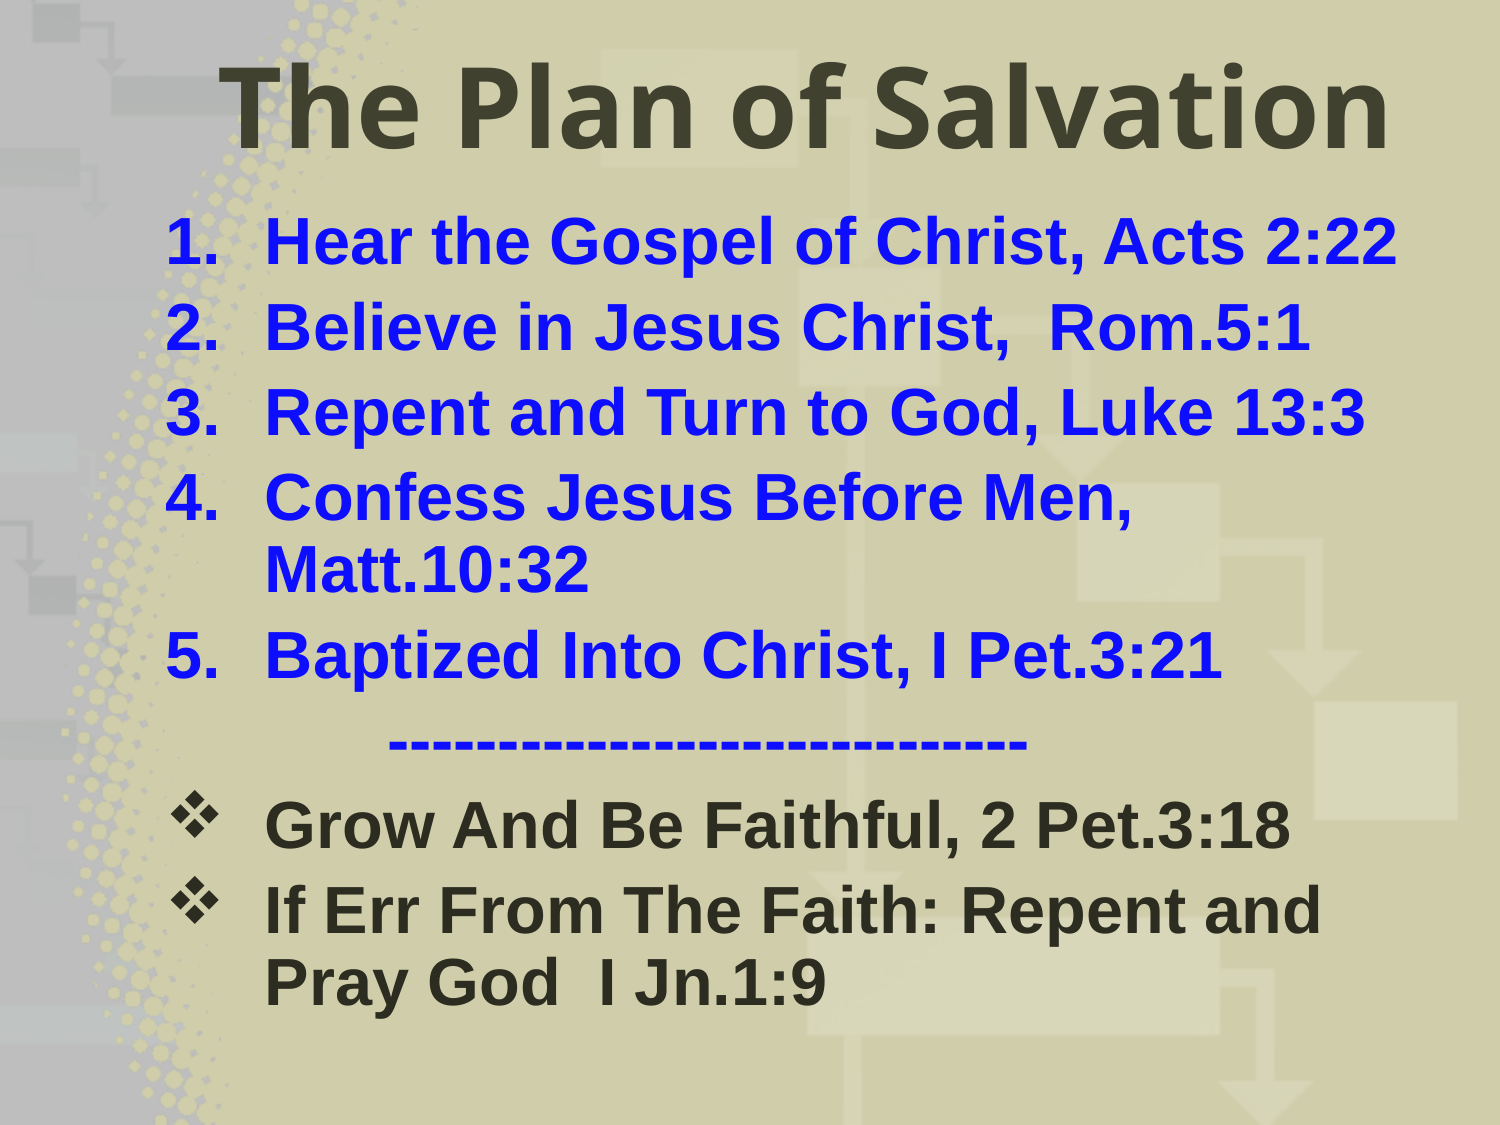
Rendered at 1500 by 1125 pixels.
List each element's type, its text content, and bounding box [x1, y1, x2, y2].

title The Plan of Salvation [125, 50, 1488, 158]
list Hear the Gospel of Christ, Acts 2:22 Believe in Jesus Christ, Rom.5:1 Repent and Turn to God, Luke 13:3 Confess Jesus Before Men, Matt.10:32 Baptized Into Christ, I Pet.3:21 ----------------------------- Grow And Be Faithful, 2 Pet.3:18 If Err From The Faith: Repent and Pray God I Jn.1:9 [150, 200, 1463, 1050]
picture [0, 0, 1500, 1125]
